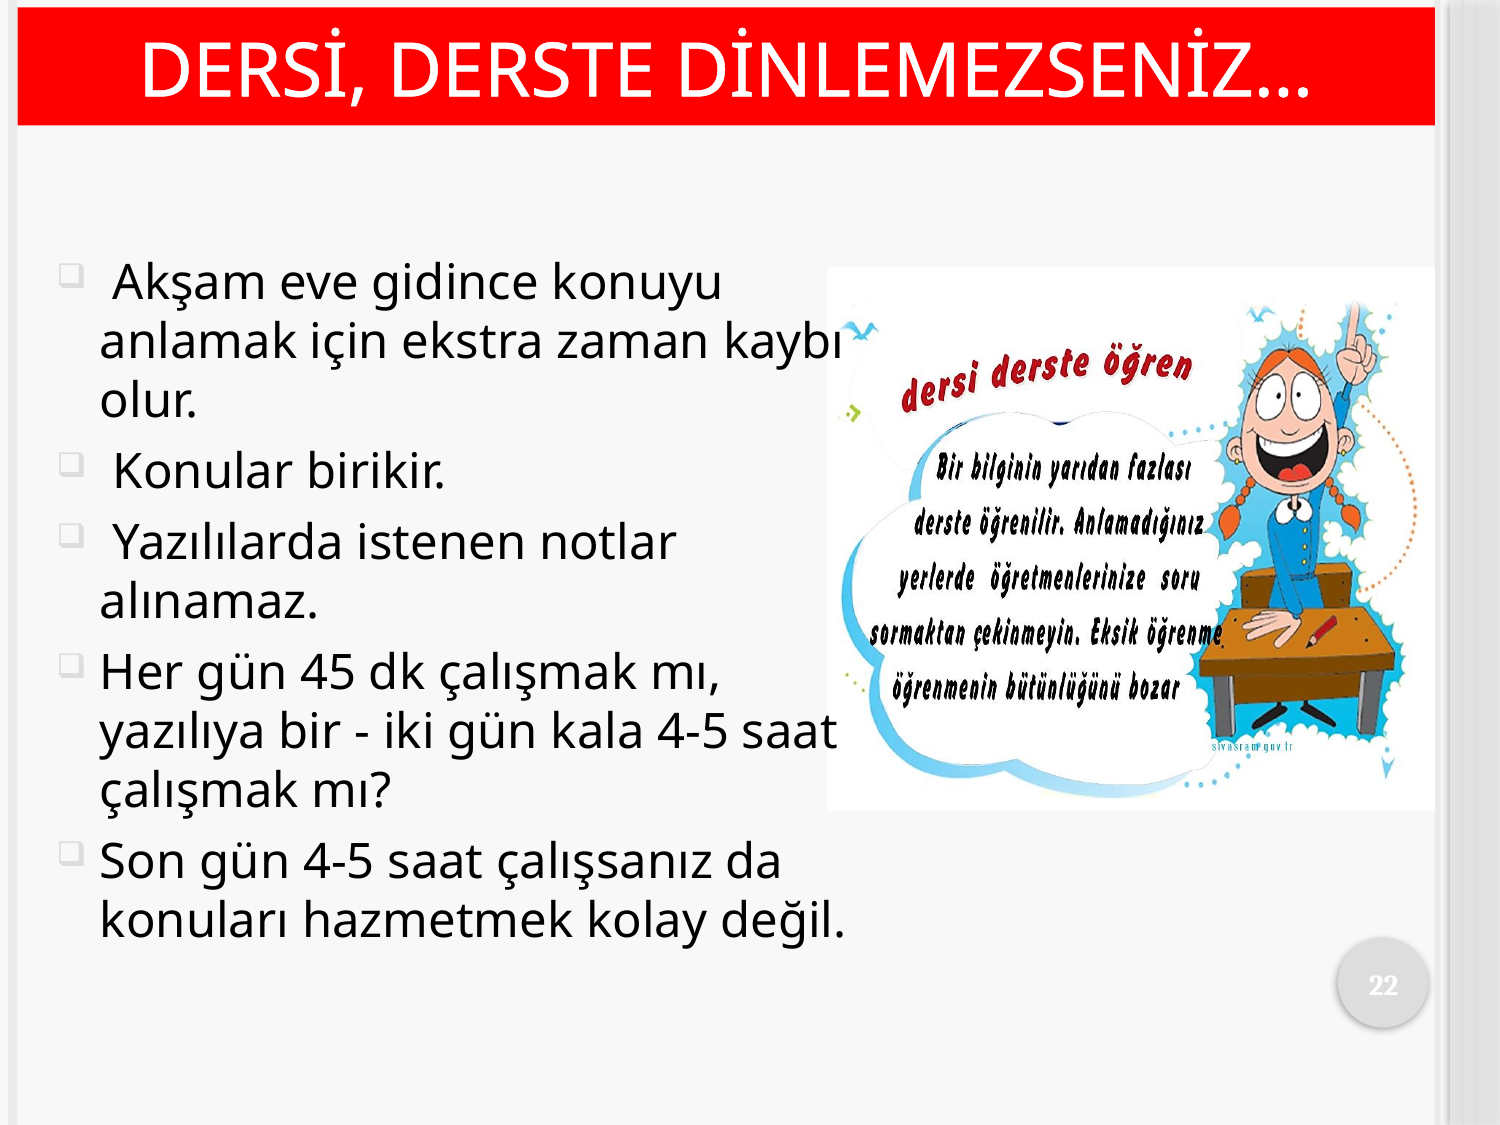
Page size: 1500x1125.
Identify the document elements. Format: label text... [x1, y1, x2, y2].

title DERSİ, DERSTE DİNLEMEZSENİZ… [16, 5, 1437, 127]
picture [826, 266, 1436, 812]
list Akşam eve gidince konuyu anlamak için ekstra zaman kaybı olur. Konular birikir. Yazılılarda istenen notlar alınamaz. Her gün 45 dk çalışmak mı, yazılıya bir - iki gün kala 4-5 saat çalışmak mı? Son gün 4-5 saat çalışsanız da konuları hazmetmek kolay değil. [41, 243, 869, 964]
slide_number 22 [1333, 940, 1434, 1026]
